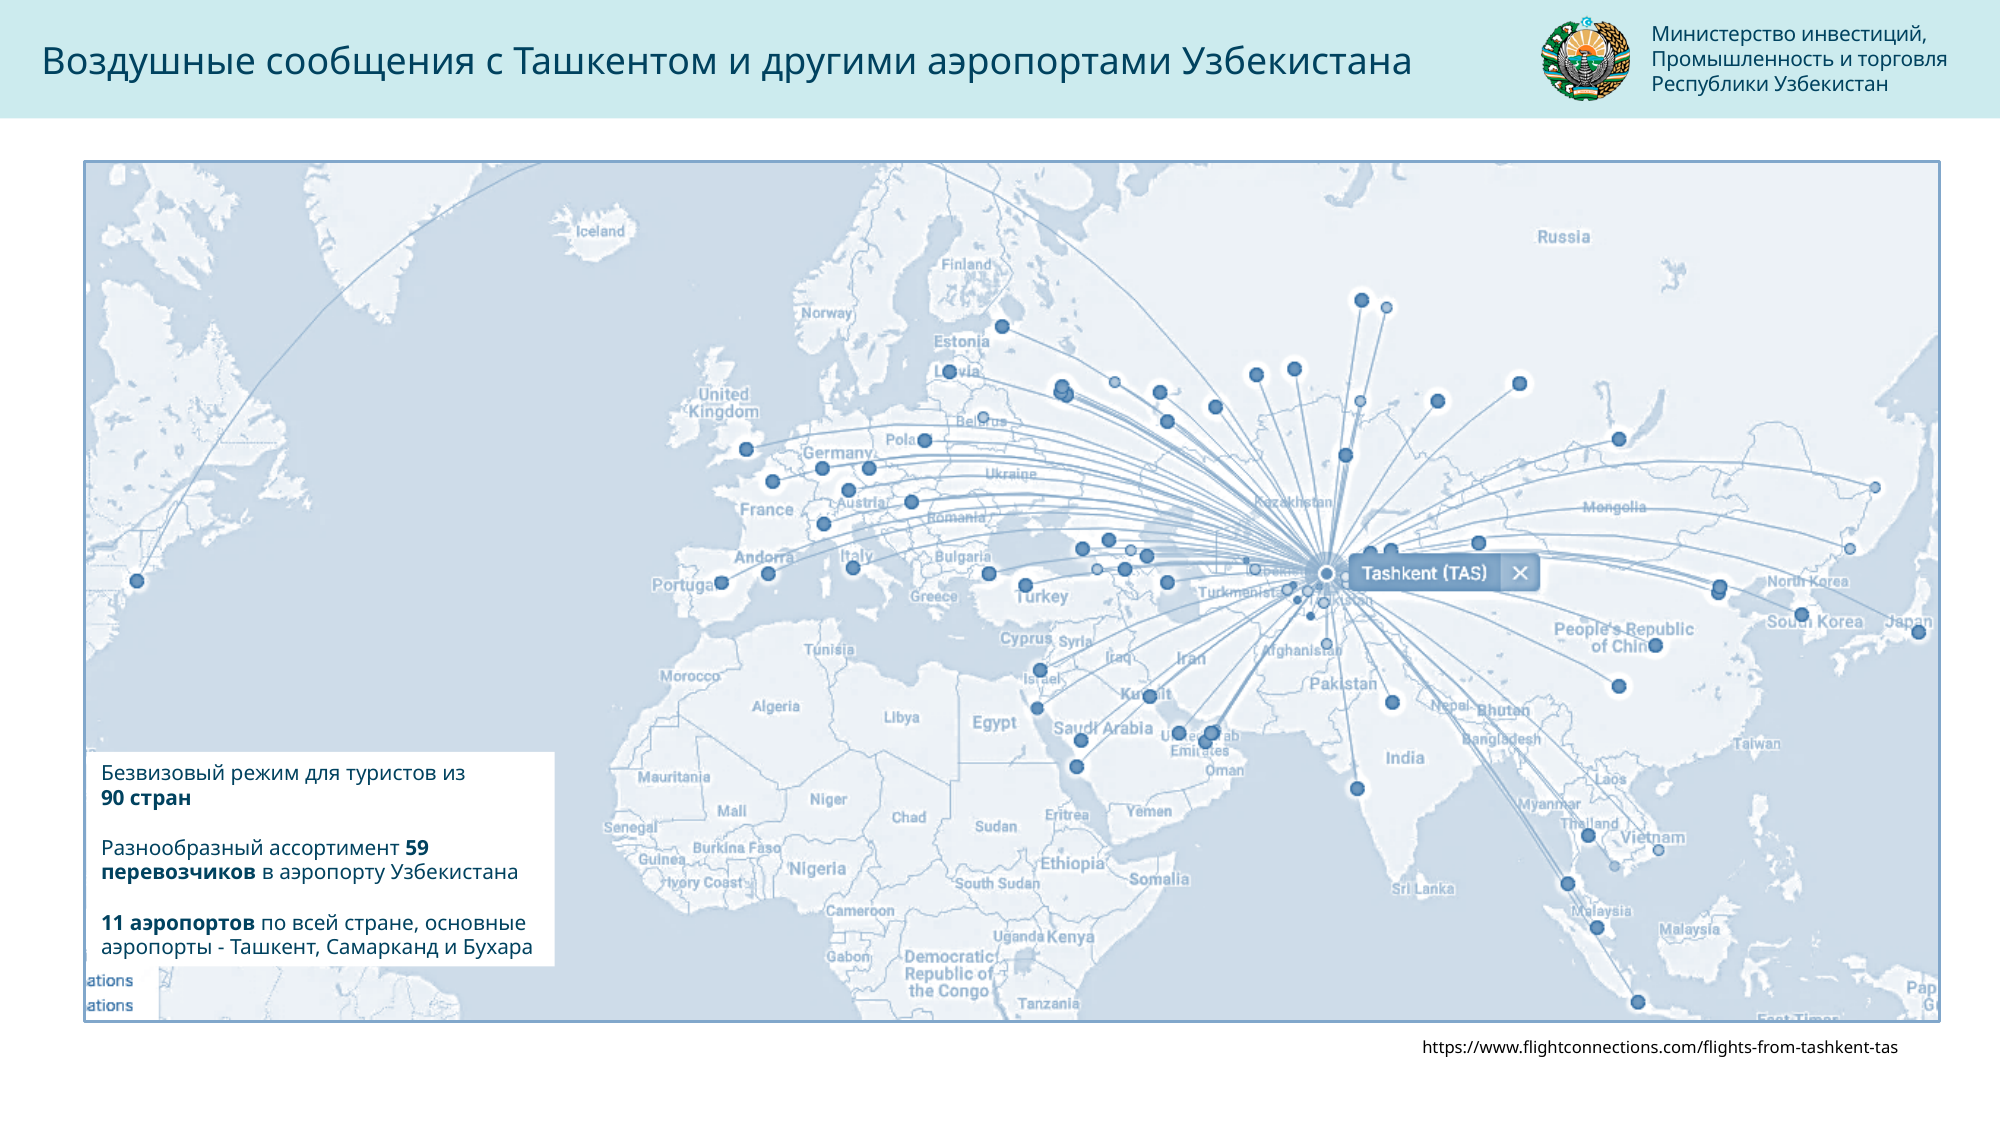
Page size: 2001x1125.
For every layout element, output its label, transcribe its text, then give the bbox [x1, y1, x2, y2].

text_box [0, 0, 2000, 119]
text_box https://www.flightconnections.com/flights-from-tashkent-tas [1407, 1029, 1962, 1064]
picture [1541, 15, 1630, 101]
text_box Воздушные сообщения с Ташкентом и другими аэропортами Узбекистана [26, 29, 1541, 90]
picture [86, 163, 1938, 1020]
text_box Министерство инвестиций, Промышленность и торговля Республики Узбекистан [1636, 13, 2000, 103]
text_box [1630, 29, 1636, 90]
